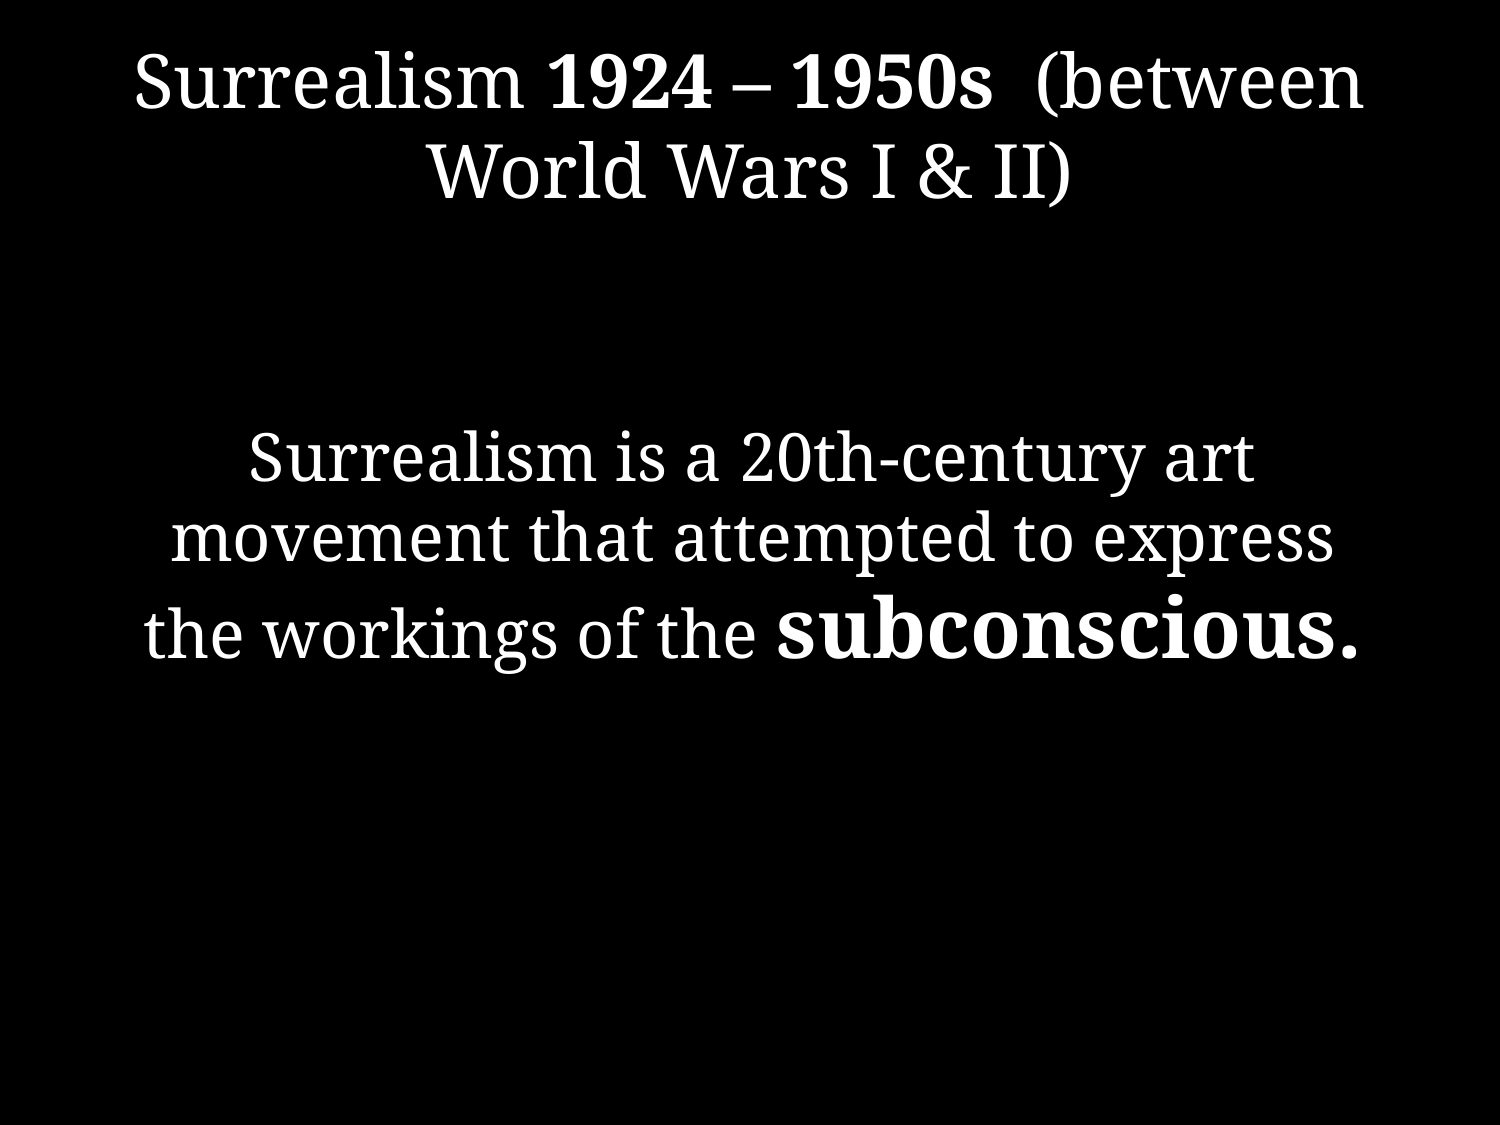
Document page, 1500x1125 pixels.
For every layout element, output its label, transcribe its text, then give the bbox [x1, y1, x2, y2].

title Surrealism 1924 – 1950s (between World Wars I & II) [75, 75, 1425, 263]
list Surrealism is a 20th-century art movement that attempted to express the workings of the subconscious. [50, 407, 1400, 1125]
